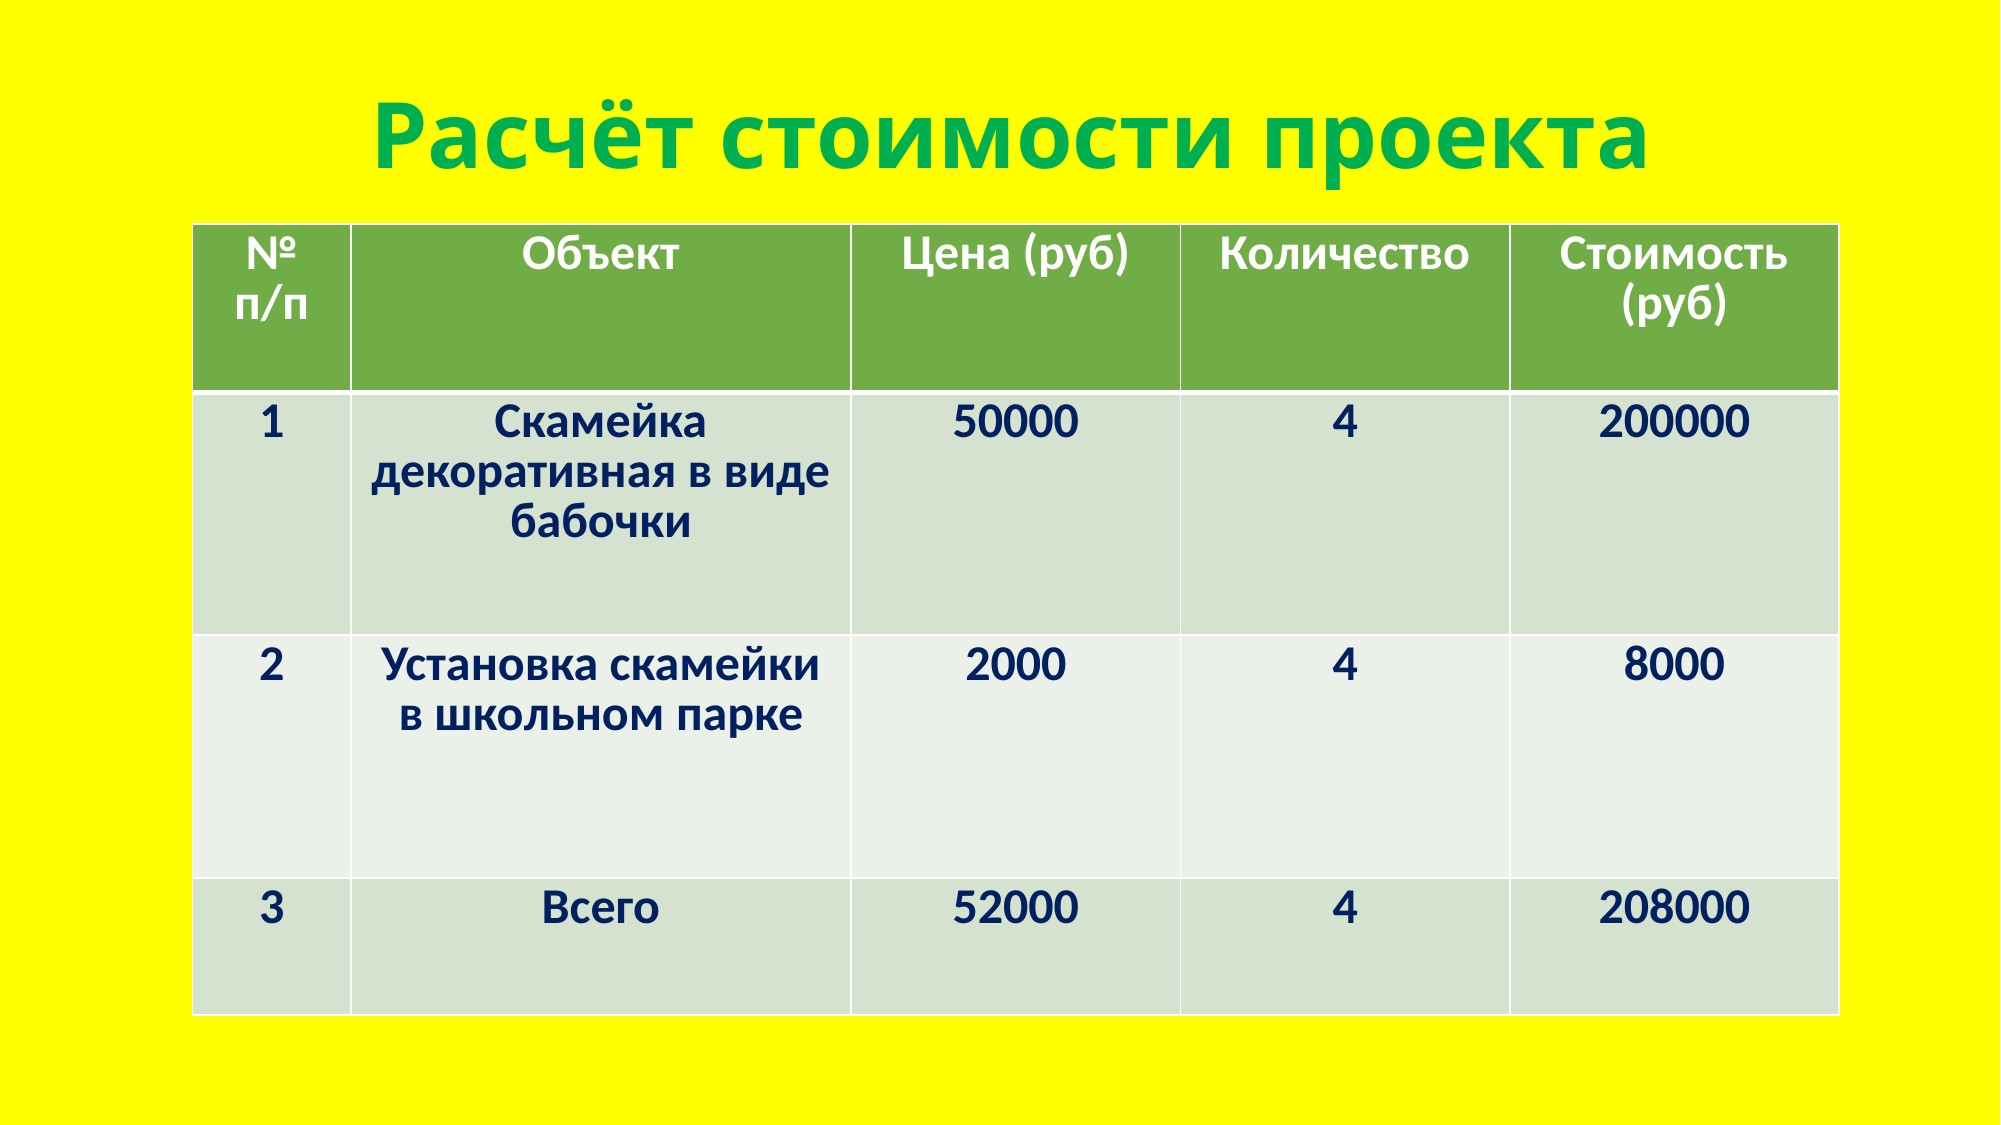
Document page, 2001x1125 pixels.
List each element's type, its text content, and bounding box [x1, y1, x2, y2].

table_cell 4 [1181, 636, 1509, 877]
table_cell Скамейка декоративная в виде бабочки [352, 395, 850, 634]
table_cell 3 [193, 879, 350, 1014]
table_header Цена (руб) [852, 225, 1180, 390]
table_cell Всего [352, 879, 850, 1014]
table_cell 208000 [1511, 879, 1838, 1014]
table_cell 52000 [852, 879, 1180, 1014]
table_cell Установка скамейки в школьном парке [352, 636, 850, 877]
table_header № п/п [193, 225, 350, 390]
table_header Стоимость (руб) [1511, 225, 1838, 390]
table_cell 2000 [852, 636, 1180, 877]
title Расчёт стоимости проекта [149, 29, 1874, 248]
table_cell 2 [193, 636, 350, 877]
table_header Объект [352, 225, 850, 390]
table_header Количество [1181, 225, 1509, 390]
table_cell 8000 [1511, 636, 1838, 877]
table_cell 4 [1181, 879, 1509, 1014]
table_cell 4 [1181, 395, 1509, 634]
table_cell 1 [193, 395, 350, 634]
table_cell 200000 [1511, 395, 1838, 634]
table_cell 50000 [852, 395, 1180, 634]
